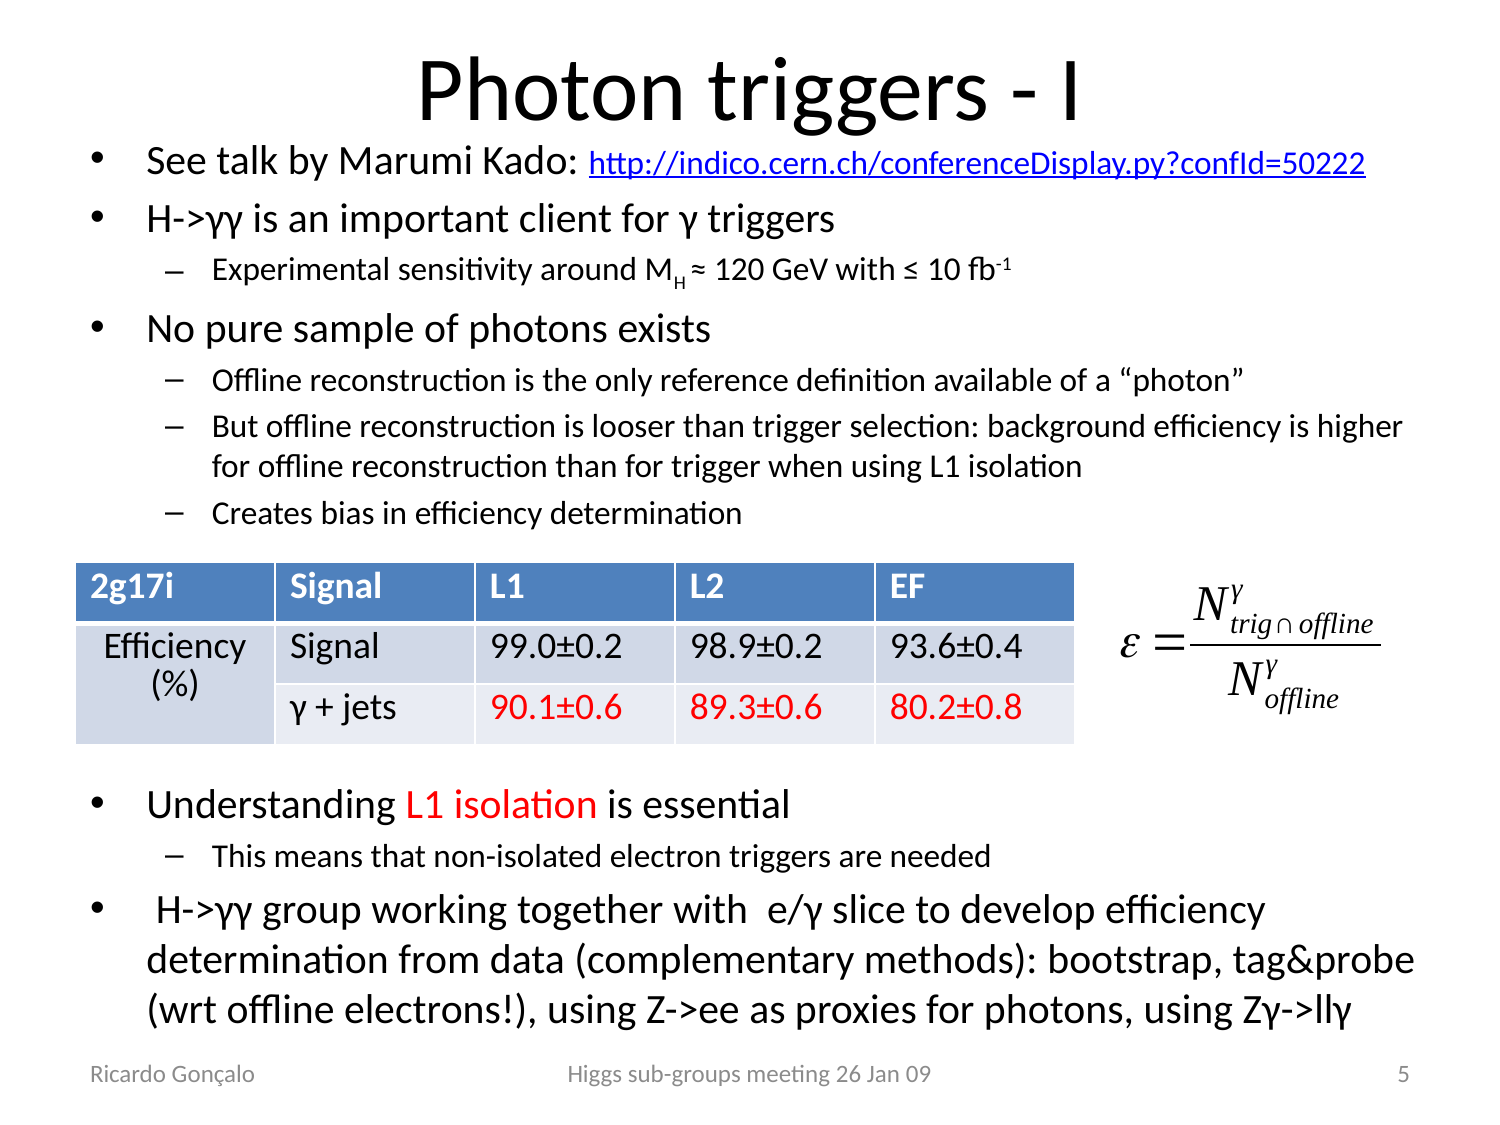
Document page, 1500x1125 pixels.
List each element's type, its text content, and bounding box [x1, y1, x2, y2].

table_cell 93.6±0.4 [876, 626, 1074, 683]
table_header EF [876, 563, 1074, 621]
table_cell 89.3±0.6 [676, 685, 874, 744]
table_header 2g17i [76, 563, 274, 621]
table_cell γ + jets [276, 685, 474, 744]
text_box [1112, 569, 1388, 720]
table_header Signal [276, 563, 474, 621]
table_cell 98.9±0.2 [676, 626, 874, 683]
list Understanding L1 isolation is essential This means that non-isolated electron triggers are needed H->γγ group working together with e/γ slice to develop efficiency determination from data (complementary methods): bootstrap, tag&probe (wrt offline electrons!), using Z->ee as proxies for photons, using Zγ->llγ [74, 769, 1476, 1038]
title Photon triggers - I [74, 24, 1426, 124]
table_header L1 [476, 563, 674, 621]
slide_number 5 [1074, 1042, 1425, 1103]
slide_number Ricardo Gonçalo [75, 1042, 425, 1103]
table_cell Signal [276, 626, 474, 683]
table_header L2 [676, 563, 874, 621]
table_cell 80.2±0.8 [876, 685, 1074, 744]
footer Higgs sub-groups meeting 26 Jan 09 [512, 1042, 988, 1103]
table_cell Efficiency (%) [76, 626, 274, 744]
table_cell 90.1±0.6 [476, 685, 674, 744]
list See talk by Marumi Kado: http://indico.cern.ch/conferenceDisplay.py?confId=50222 H->γγ is an important client for γ triggers Experimental sensitivity around MH ≈ 120 GeV with ≤ 10 fb-1 No pure sample of photons exists Offline reconstruction is the only reference definition available of a “photon” But offline reconstruction is looser than trigger selection: background efficiency is higher for offline reconstruction than for trigger when using L1 isolation Creates bias in efficiency determination [74, 124, 1426, 571]
table_cell 99.0±0.2 [476, 626, 674, 683]
